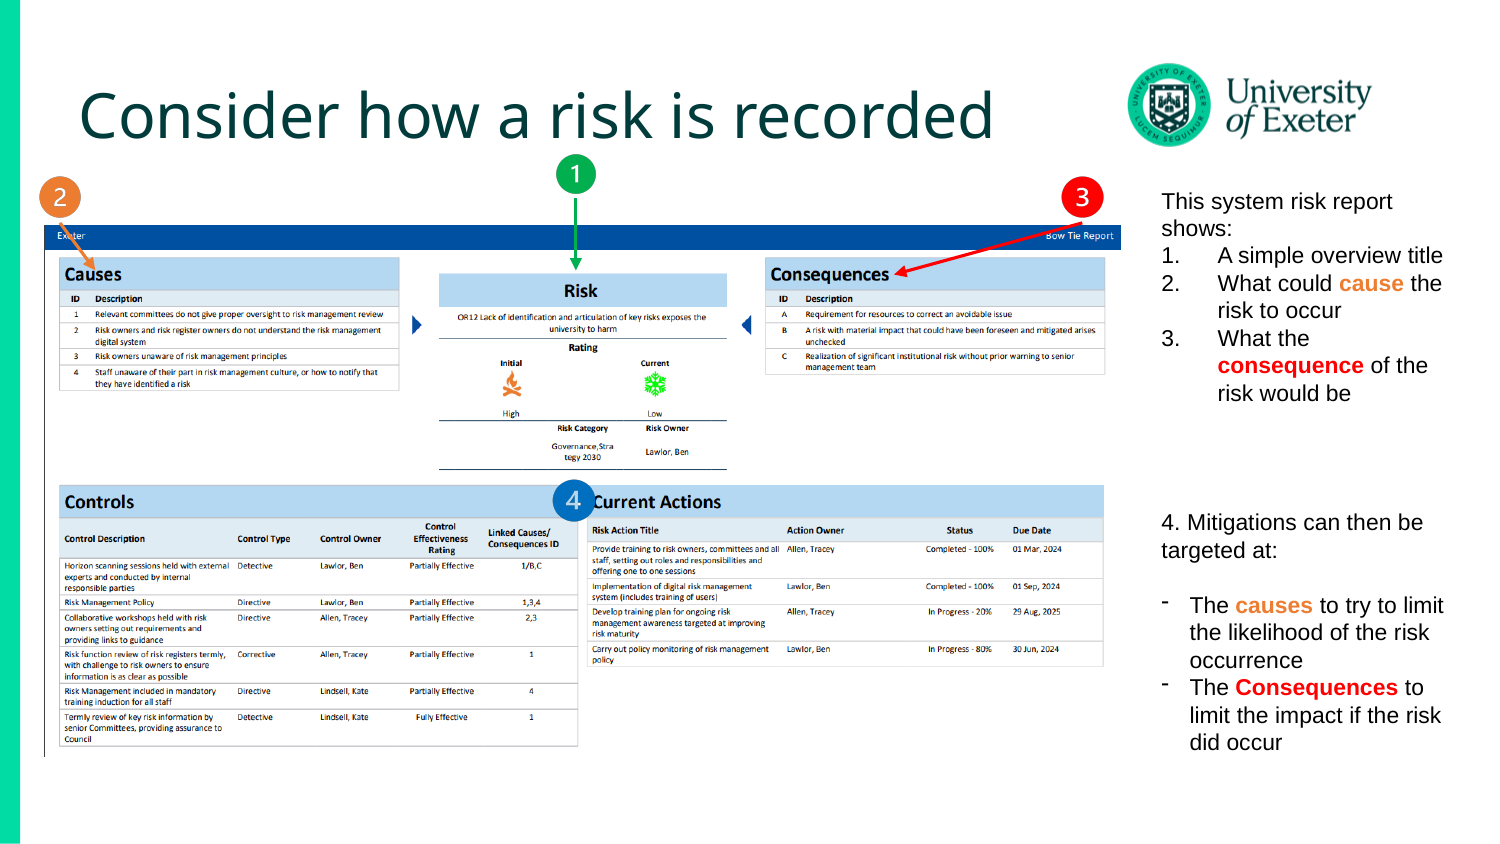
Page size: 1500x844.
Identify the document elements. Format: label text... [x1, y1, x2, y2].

picture [551, 149, 601, 199]
text_box This system risk report shows: A simple overview title What could cause the risk to occur What the consequence of the risk would be [1146, 178, 1472, 414]
text_box 4. Mitigations can then be targeted at: The causes to try to limit the likelihood of the risk occurrence The Consequences to limit the impact if the risk did occur [1146, 500, 1472, 763]
picture [1056, 171, 1109, 223]
picture [34, 171, 86, 223]
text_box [59, 222, 96, 271]
title Consider how a risk is recorded [64, 77, 1086, 153]
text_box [894, 222, 1083, 275]
picture [44, 225, 1121, 757]
picture [1115, 16, 1385, 194]
